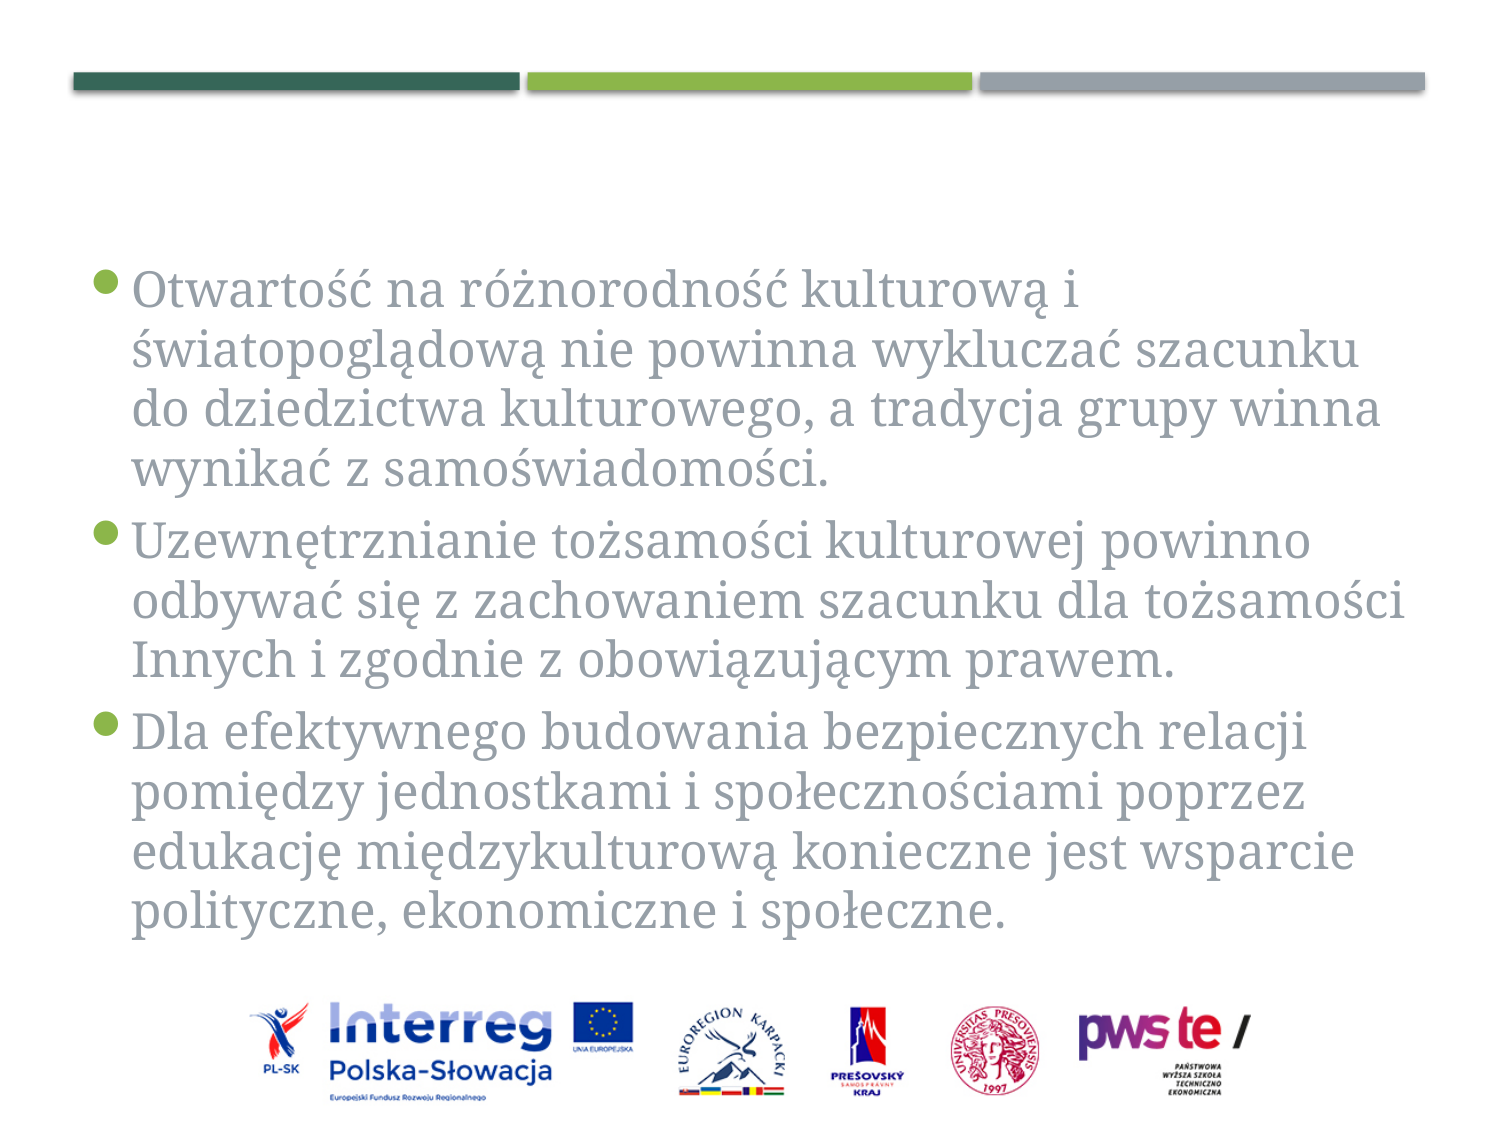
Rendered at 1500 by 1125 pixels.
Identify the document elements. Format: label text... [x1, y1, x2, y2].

text_box [74, 24, 1425, 225]
text_box Otwartość na różnorodność kulturową i światopoglądową nie powinna wykluczać szacunku do dziedzictwa kulturowego, a tradycja grupy winna wynikać z samoświadomości. Uzewnętrznianie tożsamości kulturowej powinno odbywać się z zachowaniem szacunku dla tożsamości Innych i zgodnie z obowiązującym prawem. Dla efektywnego budowania bezpiecznych relacji pomiędzy jednostkami i społecznościami poprzez edukację międzykulturową konieczne jest wsparcie polityczne, ekonomiczne i społeczne. [74, 249, 1425, 1000]
picture [249, 1000, 1251, 1108]
